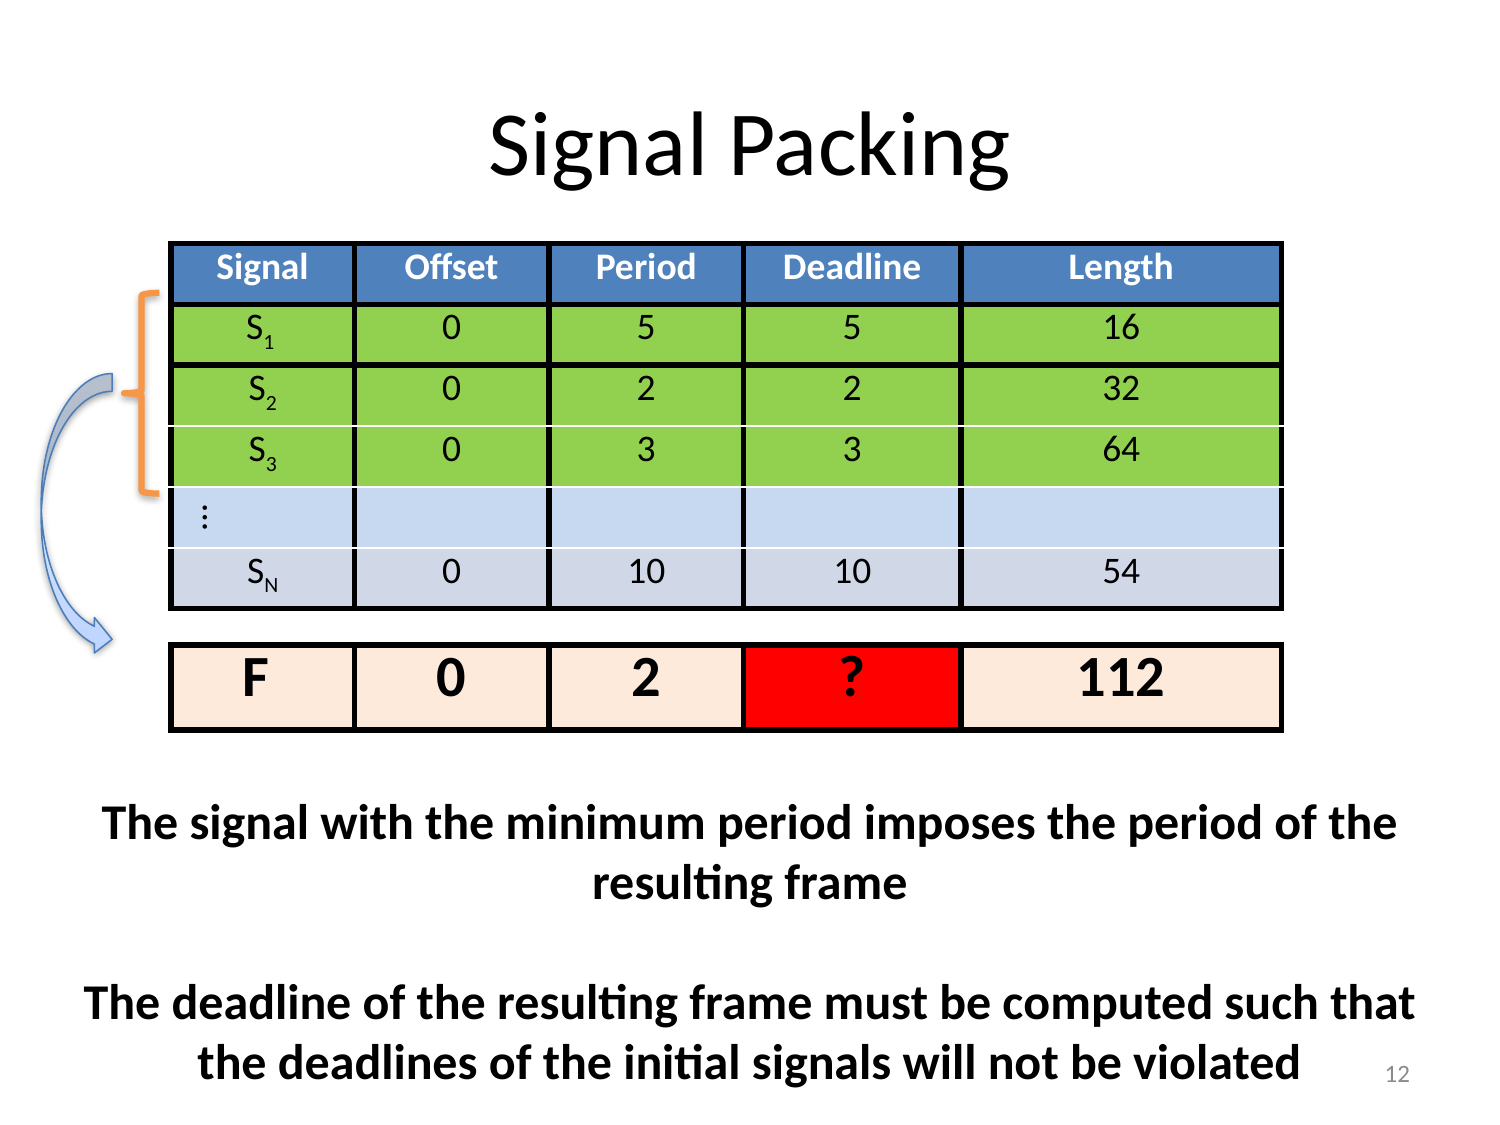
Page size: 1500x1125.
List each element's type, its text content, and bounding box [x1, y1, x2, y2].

table_cell 2 [746, 368, 958, 425]
table_cell 0 [357, 549, 546, 606]
table_cell 10 [552, 549, 741, 606]
table_cell 0 [357, 427, 546, 486]
text_box [40, 372, 113, 654]
text_box The signal with the minimum period imposes the period of the resulting frame The deadline of the resulting frame must be computed such that the deadlines of the initial signals will not be violated [29, 782, 1471, 1098]
table_cell SN [174, 549, 352, 606]
table_cell 32 [964, 368, 1279, 425]
slide_number 12 [1074, 1042, 1425, 1103]
table_cell 5 [552, 307, 741, 362]
title Signal Packing [75, 45, 1425, 233]
table_header Deadline [746, 246, 958, 302]
table_cell 0 [357, 307, 546, 362]
table_cell … [174, 488, 352, 547]
table_cell 5 [746, 307, 958, 362]
table_header ? [746, 648, 958, 716]
table_cell 2 [552, 368, 741, 425]
table_cell S3 [174, 427, 352, 486]
table_cell 54 [964, 549, 1279, 606]
table_cell S2 [174, 368, 352, 425]
table_header Offset [357, 246, 546, 302]
table_header 0 [357, 648, 546, 716]
table_header Length [964, 246, 1279, 302]
table_cell 64 [964, 427, 1279, 486]
table_cell [964, 488, 1279, 547]
table_header F [174, 648, 352, 716]
table_cell 3 [746, 427, 958, 486]
table_cell [746, 488, 958, 547]
table_cell S1 [174, 307, 352, 362]
table_header Period [552, 246, 741, 302]
table_header Signal [174, 246, 352, 302]
text_box [120, 289, 160, 497]
table_header 2 [552, 648, 741, 716]
table_cell [552, 488, 741, 547]
table_header 112 [964, 648, 1279, 716]
table_cell [357, 488, 546, 547]
table_cell 16 [964, 307, 1279, 362]
table_cell 10 [746, 549, 958, 606]
table_cell 3 [552, 427, 741, 486]
table_cell 0 [357, 368, 546, 425]
